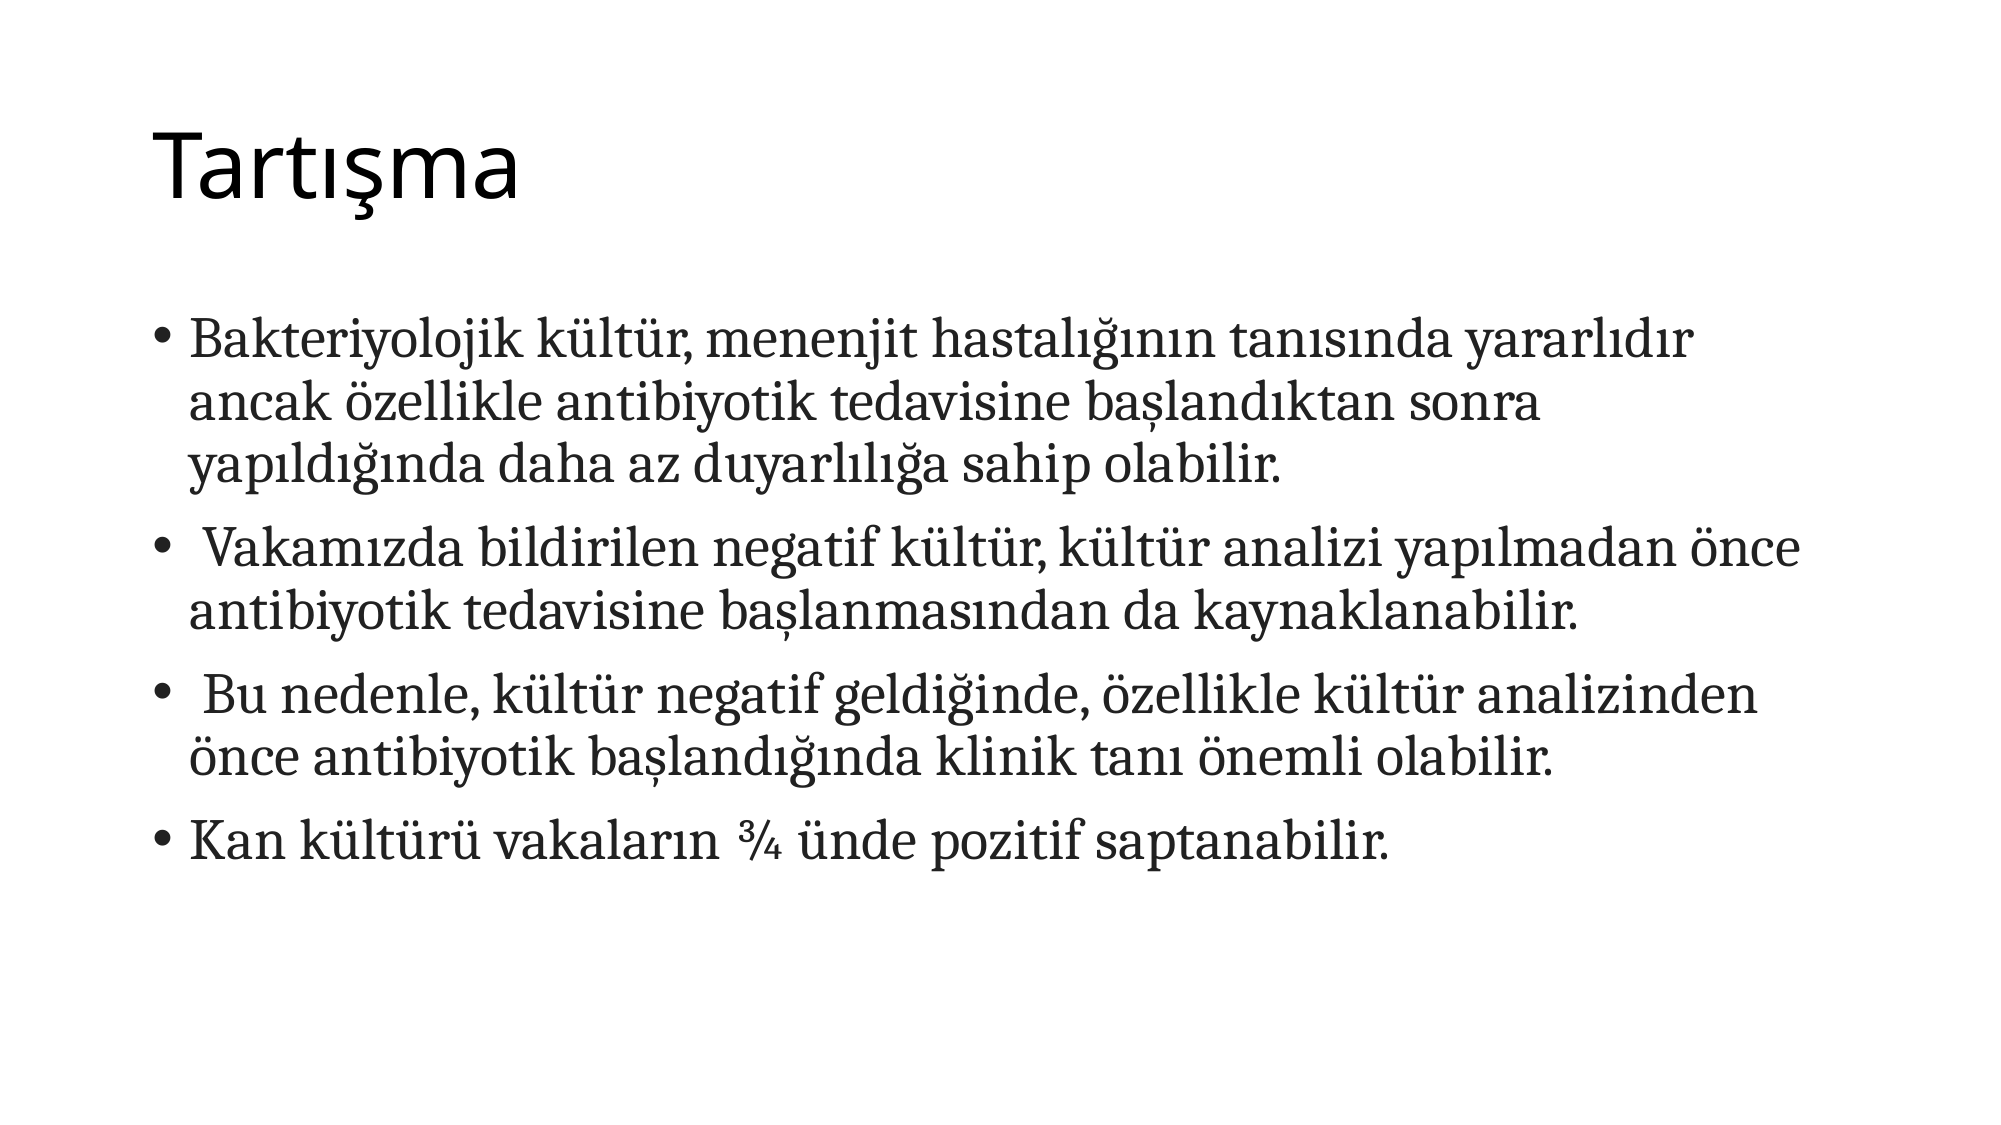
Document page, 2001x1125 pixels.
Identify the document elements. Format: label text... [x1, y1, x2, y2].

list Bakteriyolojik kültür, menenjit hastalığının tanısında yararlıdır ancak özellikle antibiyotik tedavisine başlandıktan sonra yapıldığında daha az duyarlılığa sahip olabilir. Vakamızda bildirilen negatif kültür, kültür analizi yapılmadan önce antibiyotik tedavisine başlanmasından da kaynaklanabilir. Bu nedenle, kültür negatif geldiğinde, özellikle kültür analizinden önce antibiyotik başlandığında klinik tanı önemli olabilir. Kan kültürü vakaların ¾ ünde pozitif saptanabilir. [137, 299, 1863, 1014]
title Tartışma [137, 59, 1863, 278]
